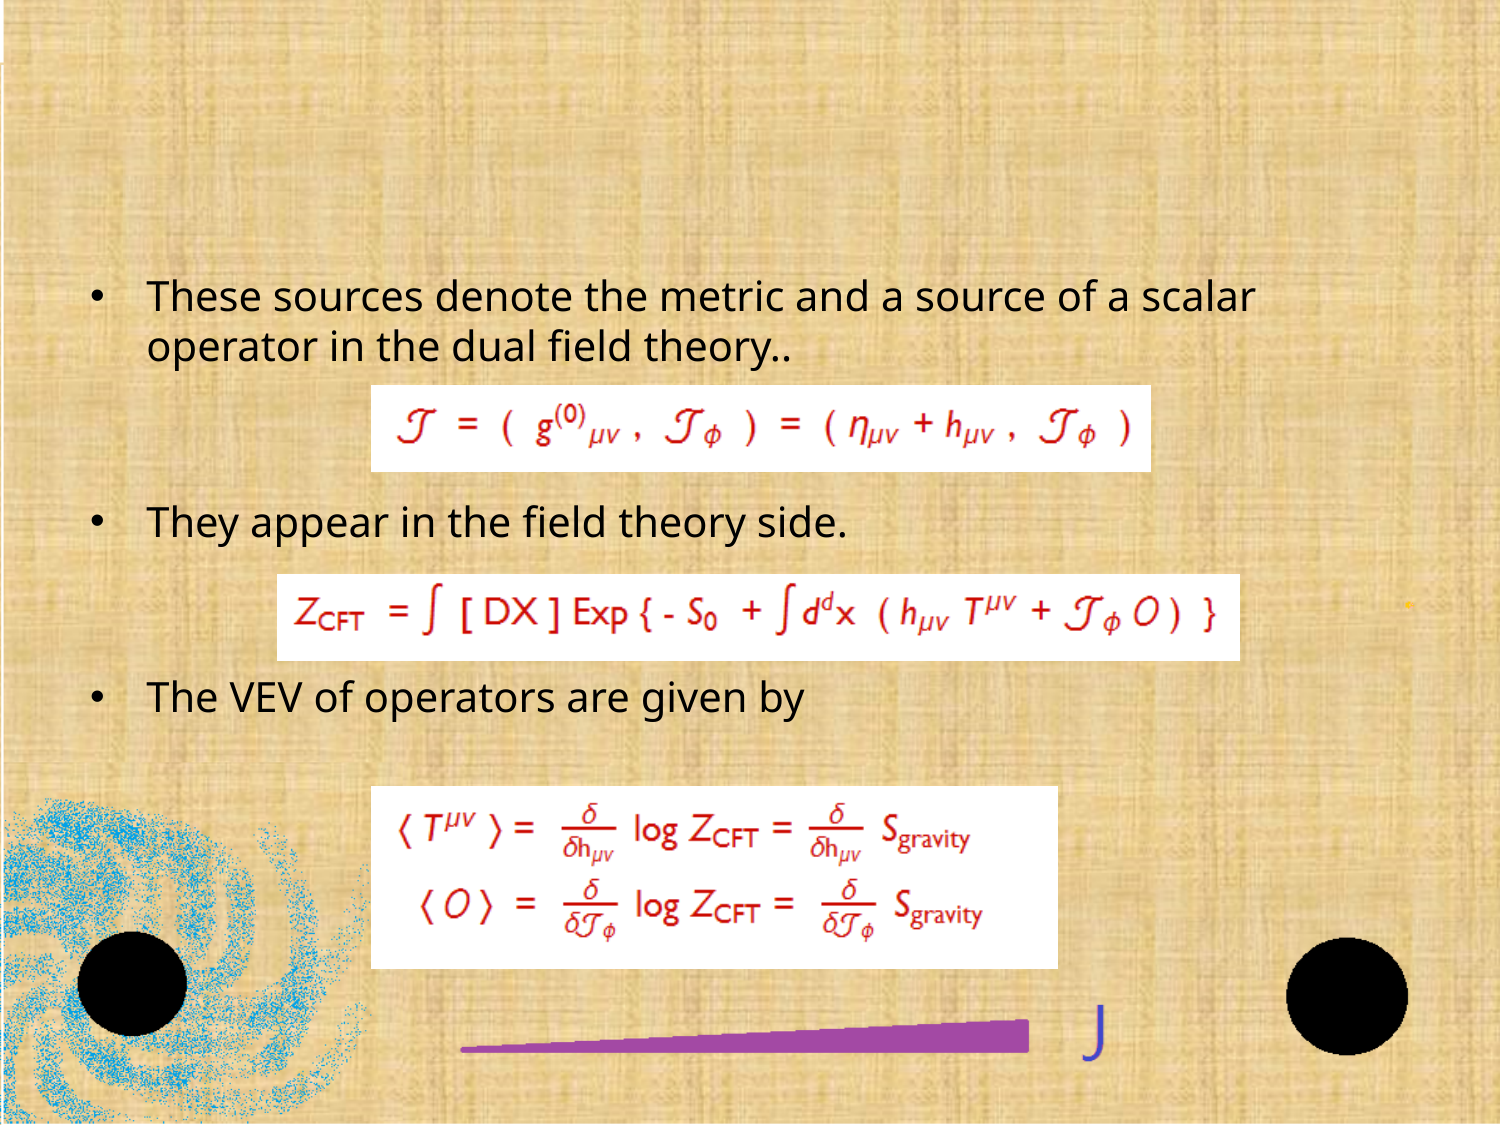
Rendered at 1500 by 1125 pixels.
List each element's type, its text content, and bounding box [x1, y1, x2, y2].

picture [0, 0, 1500, 1125]
list These sources denote the metric and a source of a scalar operator in the dual field theory.. They appear in the field theory side. The VEV of operators are given by [75, 262, 1425, 1005]
